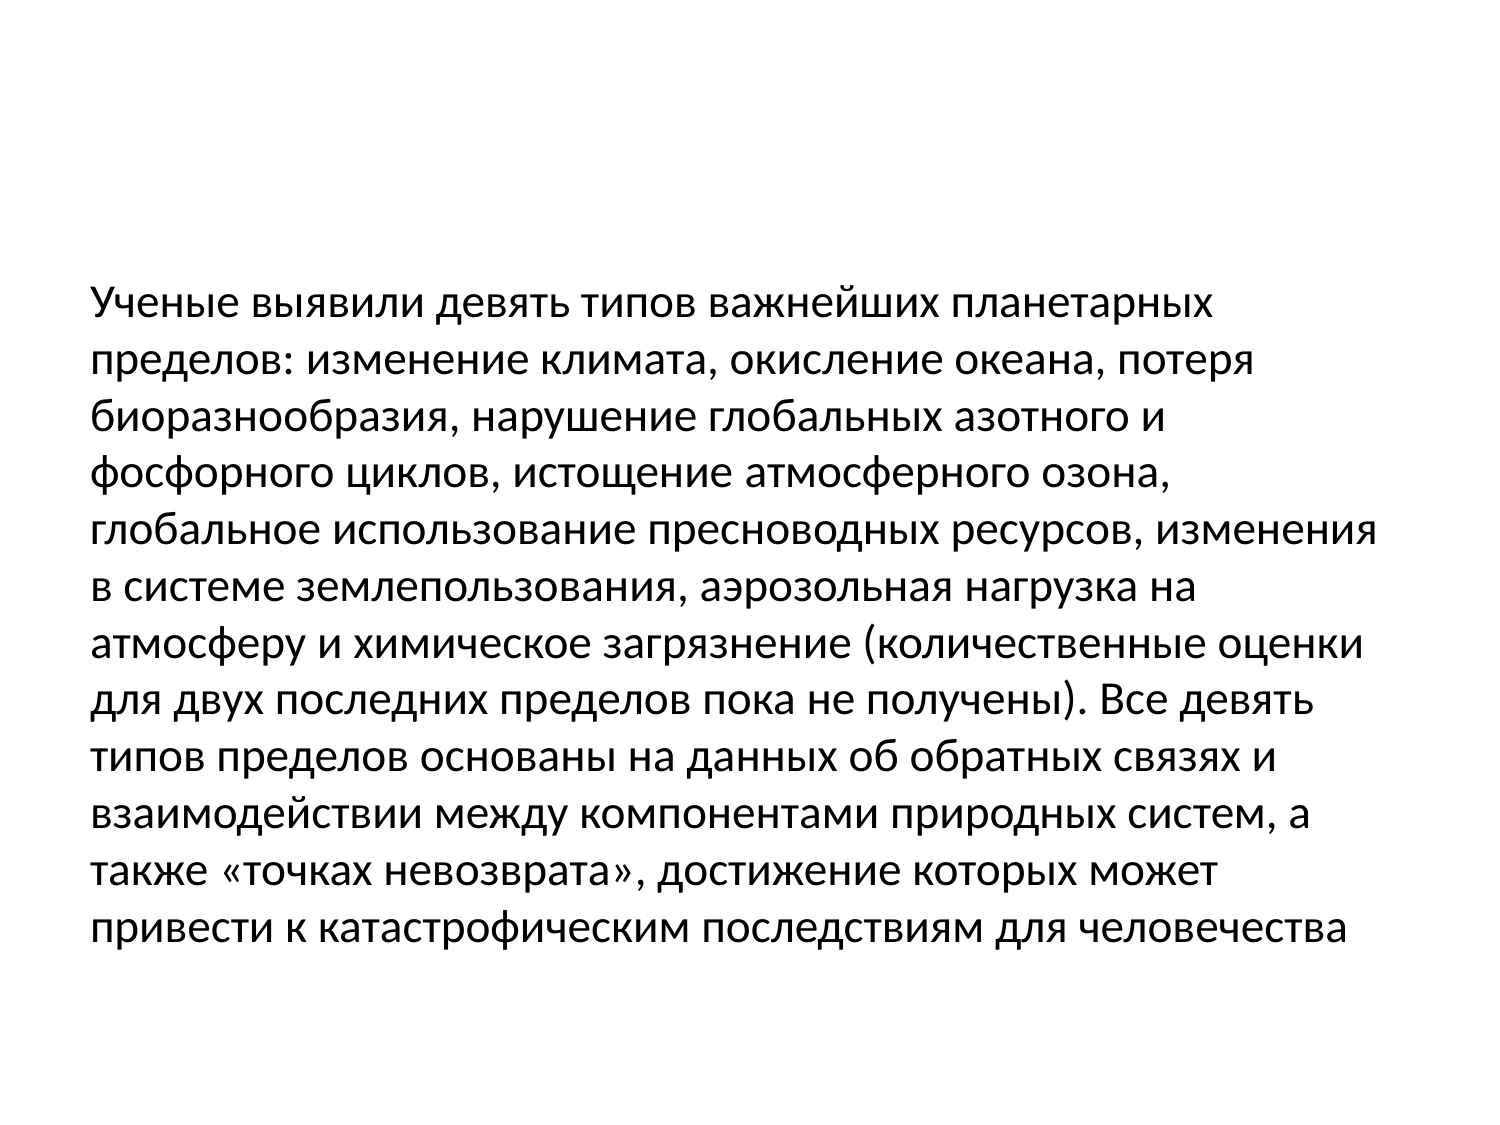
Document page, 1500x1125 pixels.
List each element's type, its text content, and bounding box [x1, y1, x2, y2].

list Ученые выявили девять типов важнейших планетарных пределов: изменение климата, окисление океана, потеря биоразнообразия, нарушение глобальных азотного и фосфорного циклов, истощение атмосферного озона, глобальное использование пресноводных ресурсов, изменения в системе землепользования, аэрозольная нагрузка на атмосферу и химическое загрязнение (количественные оценки для двух последних пределов пока не получены). Все девять типов пределов основаны на данных об обратных связях и взаимодействии между компонентами природных систем, а также «точках невозврата», достижение которых может привести к катастрофическим последствиям для человечества [75, 262, 1425, 1005]
